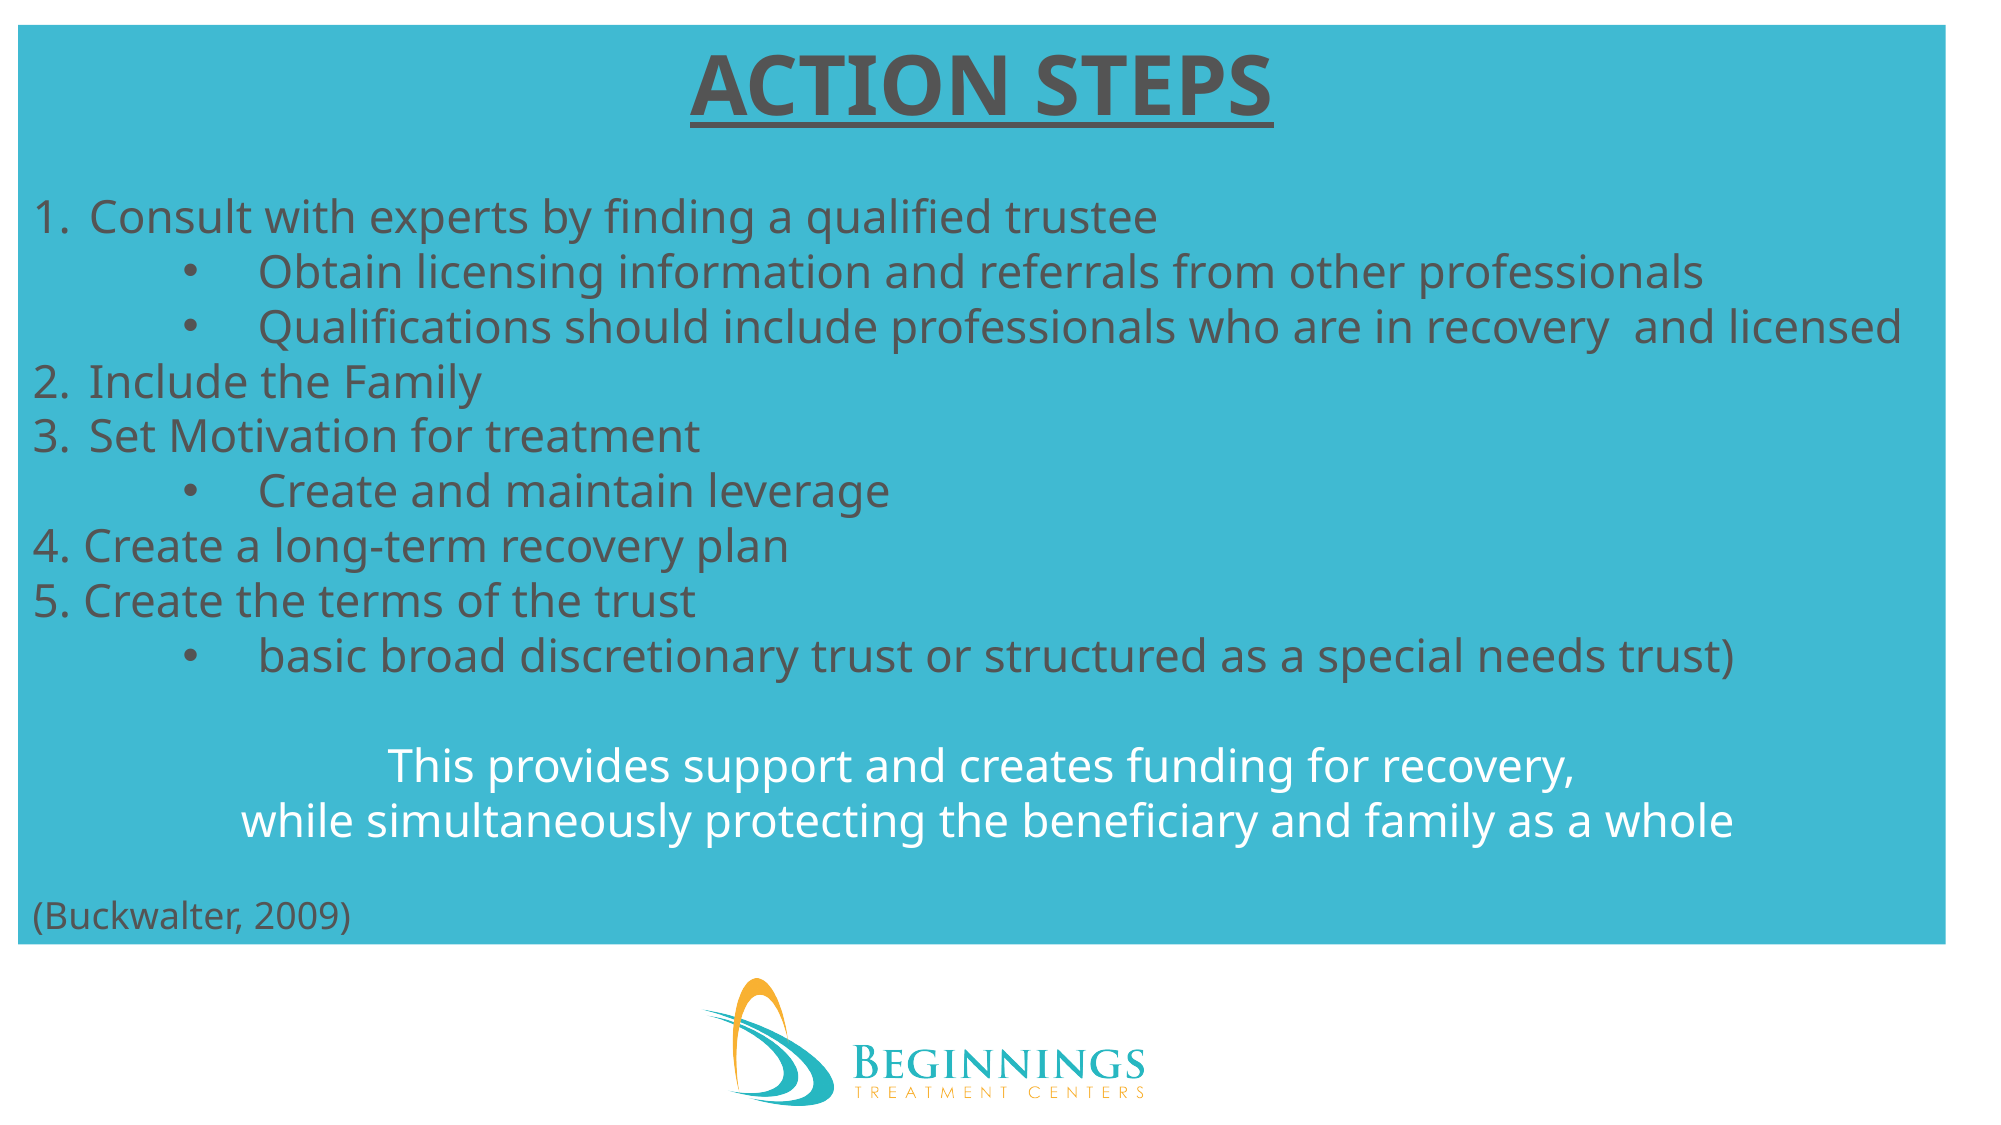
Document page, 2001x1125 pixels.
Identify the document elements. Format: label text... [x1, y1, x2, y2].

text_box ACTION STEPS Consult with experts by finding a qualified trustee Obtain licensing information and referrals from other professionals Qualifications should include professionals who are in recovery and licensed Include the Family Set Motivation for treatment Create and maintain leverage 4. Create a long-term recovery plan 5. Create the terms of the trust basic broad discretionary trust or structured as a special needs trust) This provides support and creates funding for recovery, while simultaneously protecting the beneficiary and family as a whole (Buckwalter, 2009) [18, 24, 1946, 945]
picture [701, 977, 1144, 1107]
